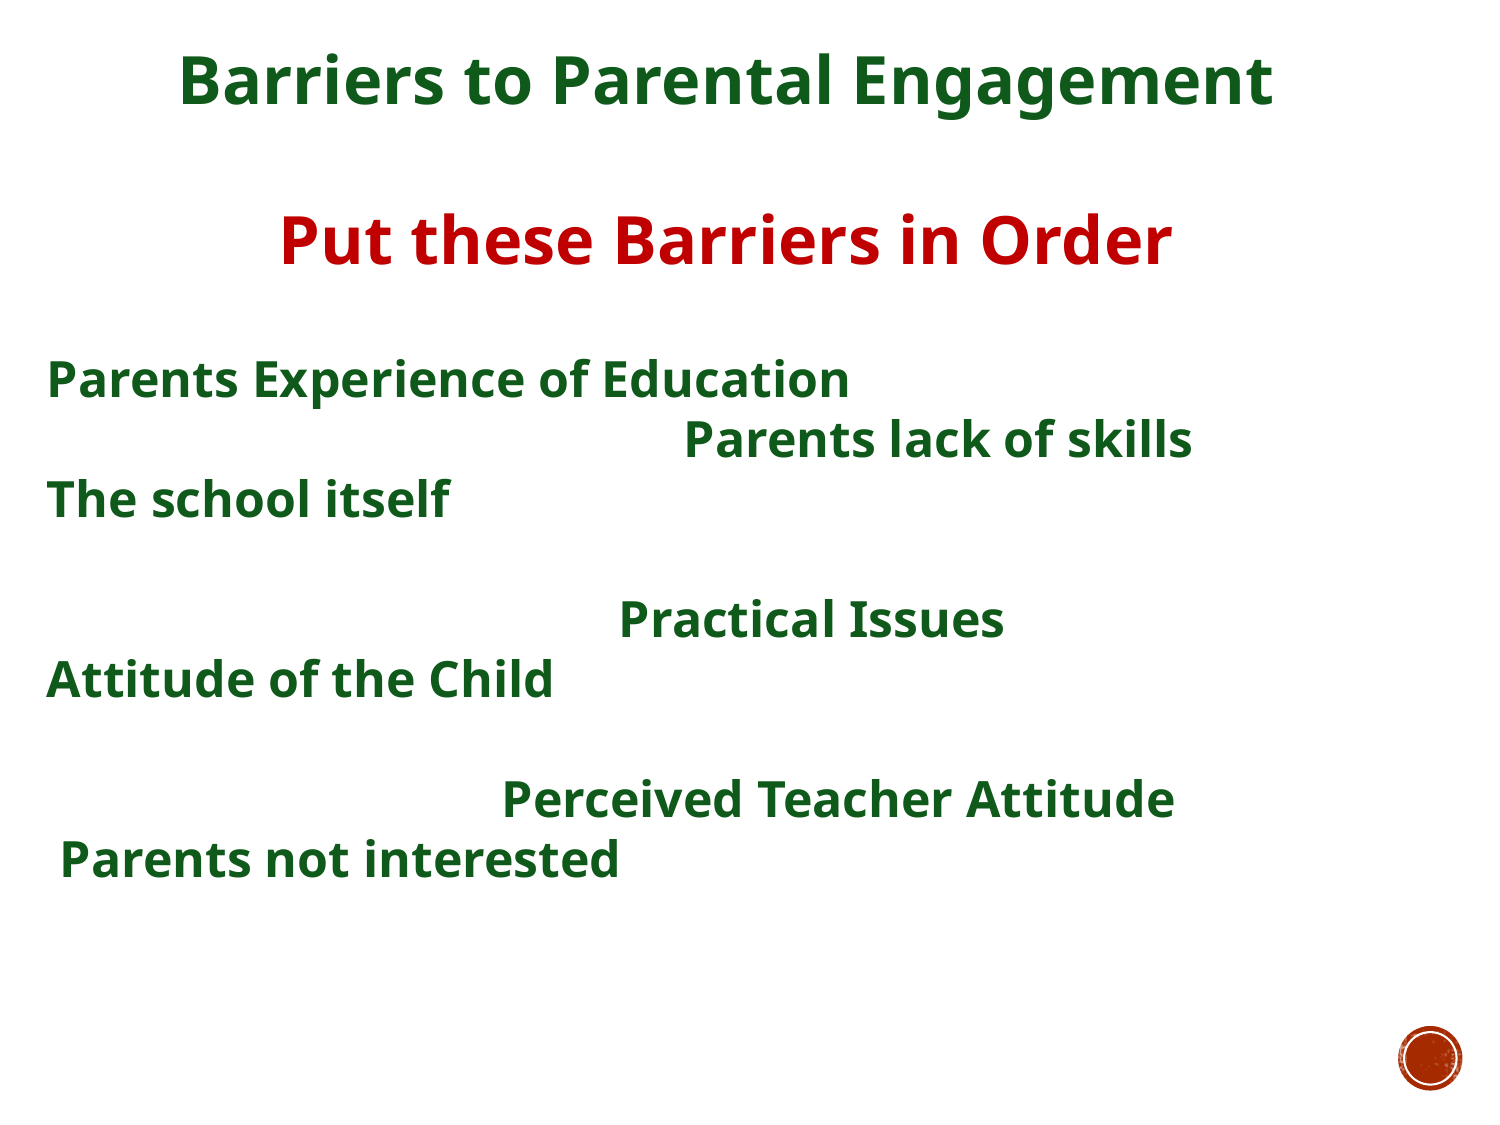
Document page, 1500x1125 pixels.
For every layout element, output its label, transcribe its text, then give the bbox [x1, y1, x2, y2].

text_box Parents Experience of Education Parents lack of skills The school itself Practical Issues Attitude of the Child Perceived Teacher Attitude Parents not interested [32, 294, 1457, 985]
text_box Barriers to Parental Engagement Put these Barriers in Order [88, 30, 1365, 286]
